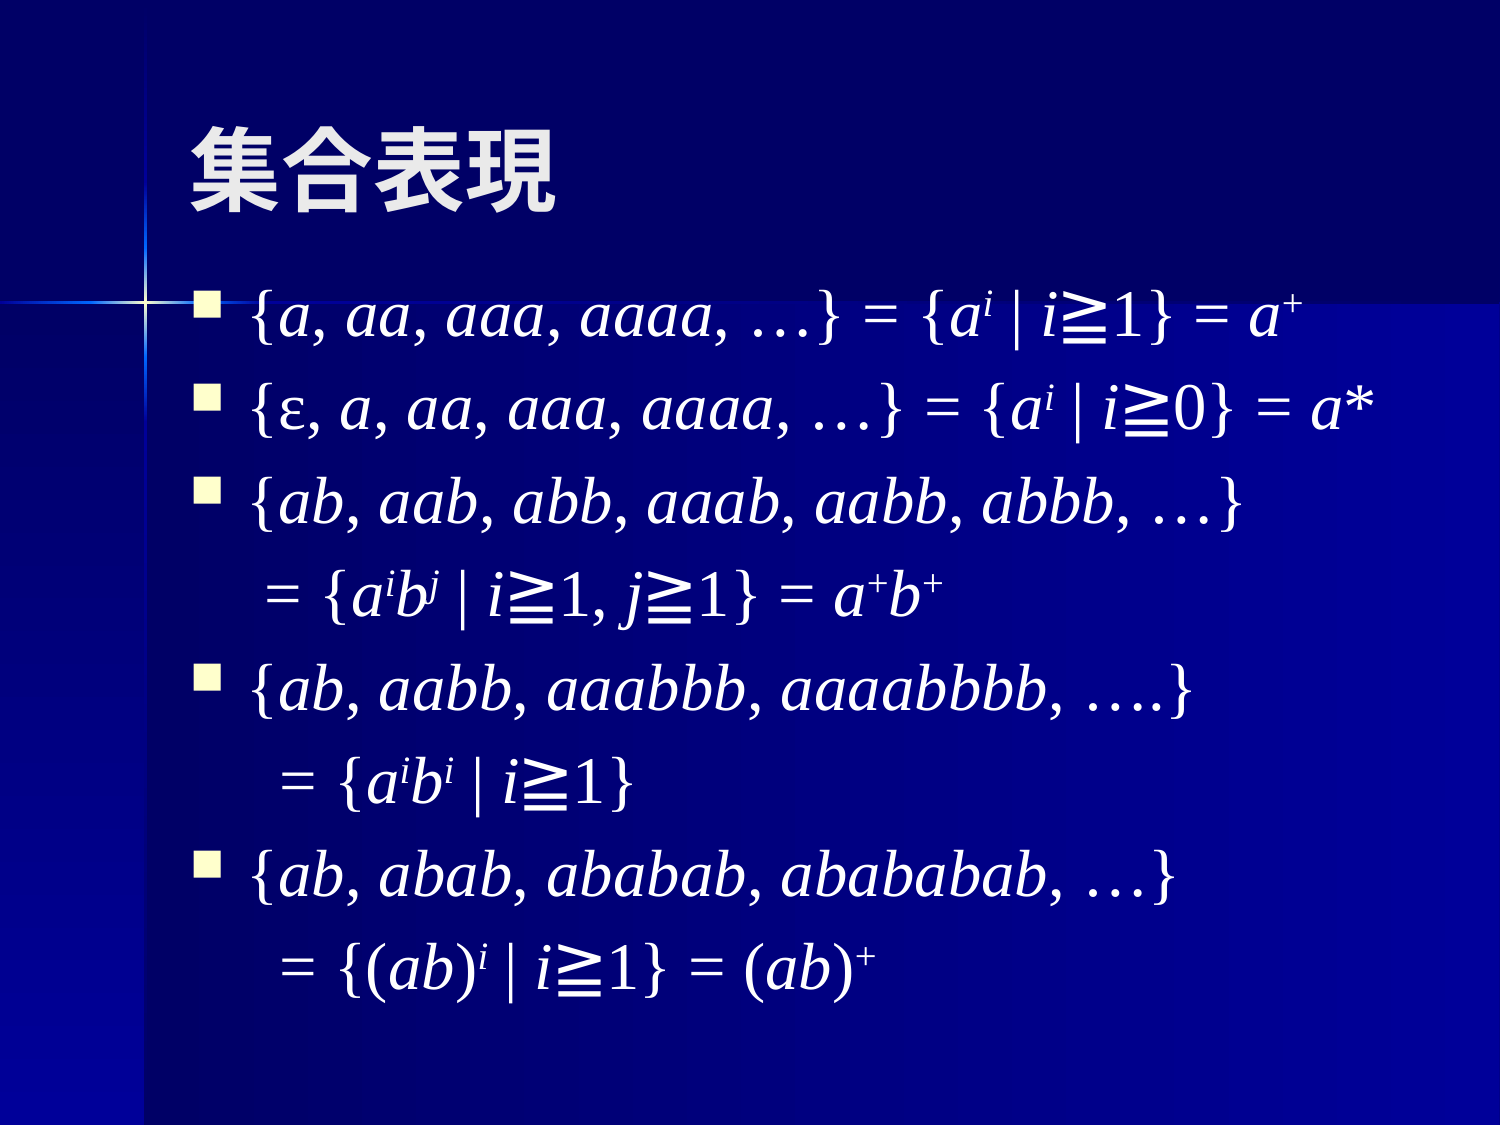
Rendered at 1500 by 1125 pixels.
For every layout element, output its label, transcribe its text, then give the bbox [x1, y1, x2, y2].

title 集合表現 [174, 49, 1413, 262]
list {a, aa, aaa, aaaa, …} = {ai | i≧1} = a+ {ε, a, aa, aaa, aaaa, …} = {ai | i≧0} = a* {ab, aab, abb, aaab, aabb, abbb, …} = {aibj | i≧1, j≧1} = a+b+ {ab, aabb, aaabbb, aaaabbbb, ….} = {aibi | i≧1} {ab, abab, ababab, abababab, …} = {(ab)i | i≧1} = (ab)+ [174, 262, 1451, 1076]
